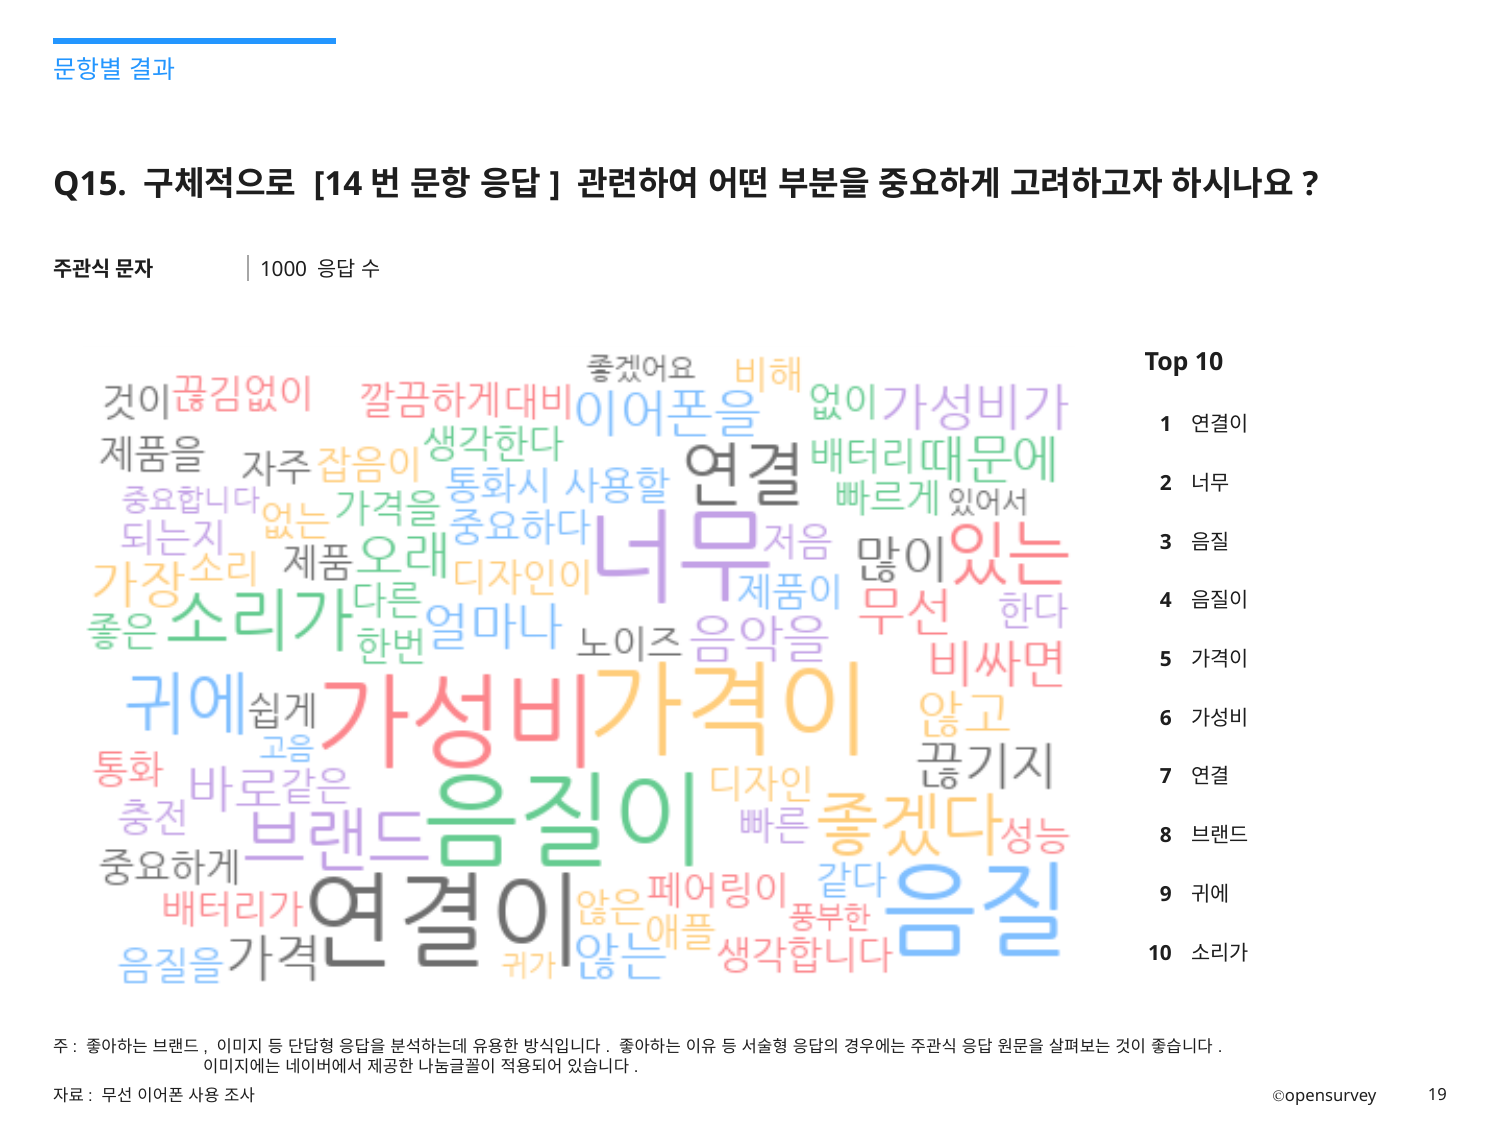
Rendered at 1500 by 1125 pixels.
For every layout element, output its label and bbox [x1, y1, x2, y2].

list [53, 0, 1447, 1125]
title [500, 14, 1447, 203]
picture [83, 345, 1075, 992]
title [53, 14, 259, 53]
slide_number [1430, 1077, 1447, 1125]
